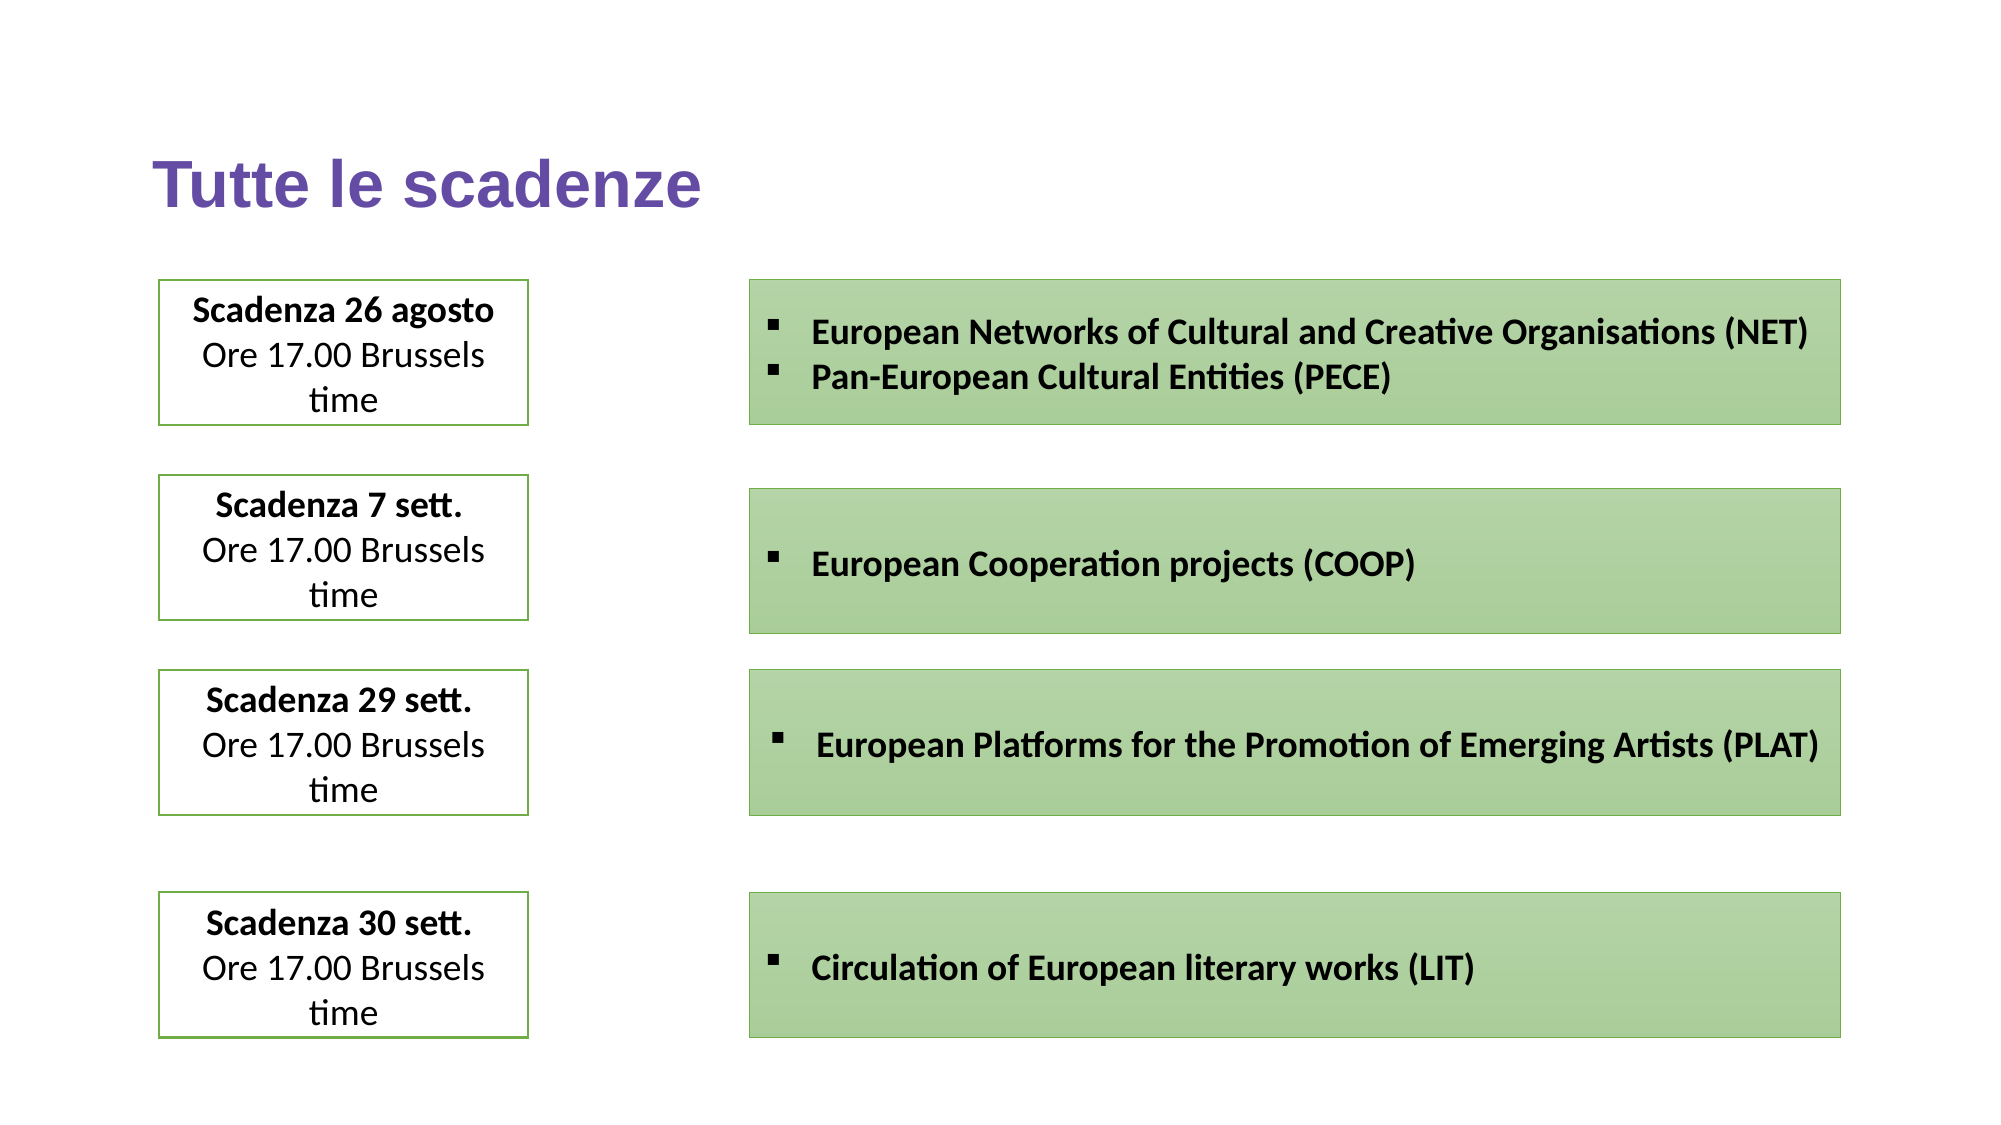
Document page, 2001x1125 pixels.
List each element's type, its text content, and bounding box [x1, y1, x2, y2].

text_box European Platforms for the Promotion of Emerging Artists (PLAT) [749, 669, 1841, 816]
title Tutte le scadenze [137, 131, 1932, 230]
text_box Scadenza 29 sett. Ore 17.00 Brussels time [158, 669, 529, 816]
text_box Scadenza 7 sett. Ore 17.00 Brussels time [158, 474, 529, 621]
text_box Circulation of European literary works (LIT) [749, 892, 1841, 1038]
text_box European Networks of Cultural and Creative Organisations (NET) Pan-European Cultural Entities (PECE) [749, 279, 1841, 425]
text_box Scadenza 26 agosto Ore 17.00 Brussels time [158, 279, 529, 426]
text_box Scadenza 30 sett. Ore 17.00 Brussels time [158, 891, 529, 1039]
text_box European Cooperation projects (COOP) [749, 488, 1841, 634]
